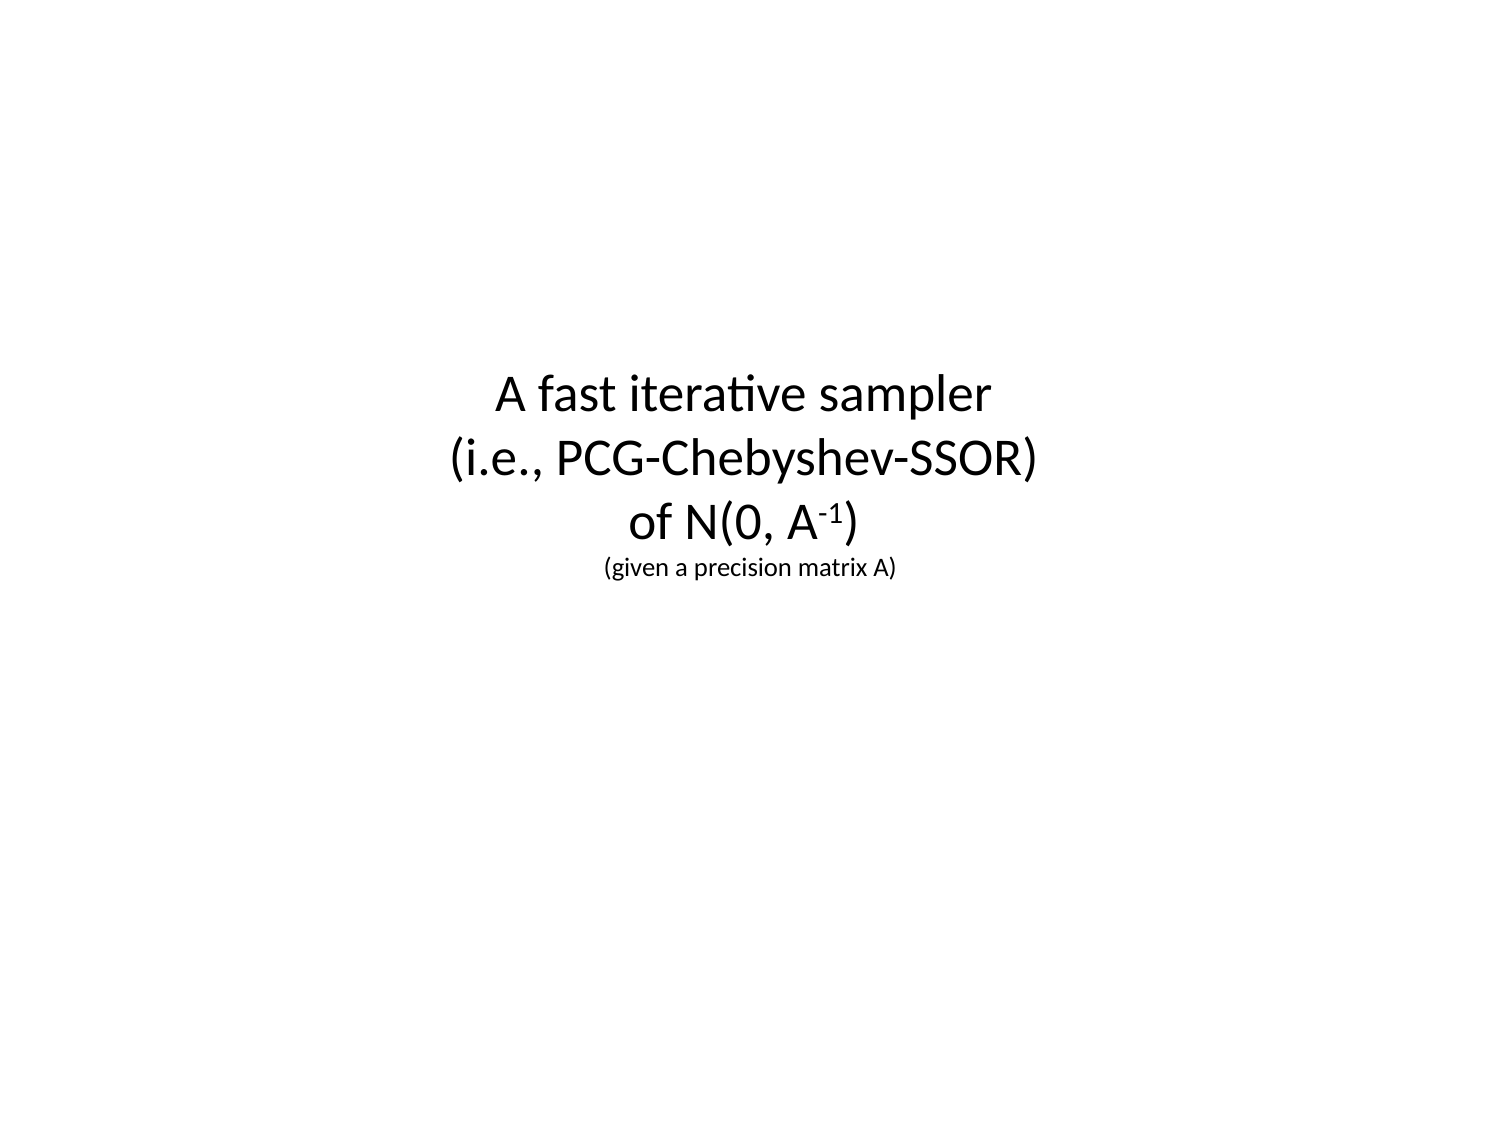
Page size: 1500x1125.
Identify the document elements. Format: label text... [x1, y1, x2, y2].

title A fast iterative sampler (i.e., PCG-Chebyshev-SSOR) of N(0, A-1) (given a precision matrix A) [112, 349, 1388, 591]
